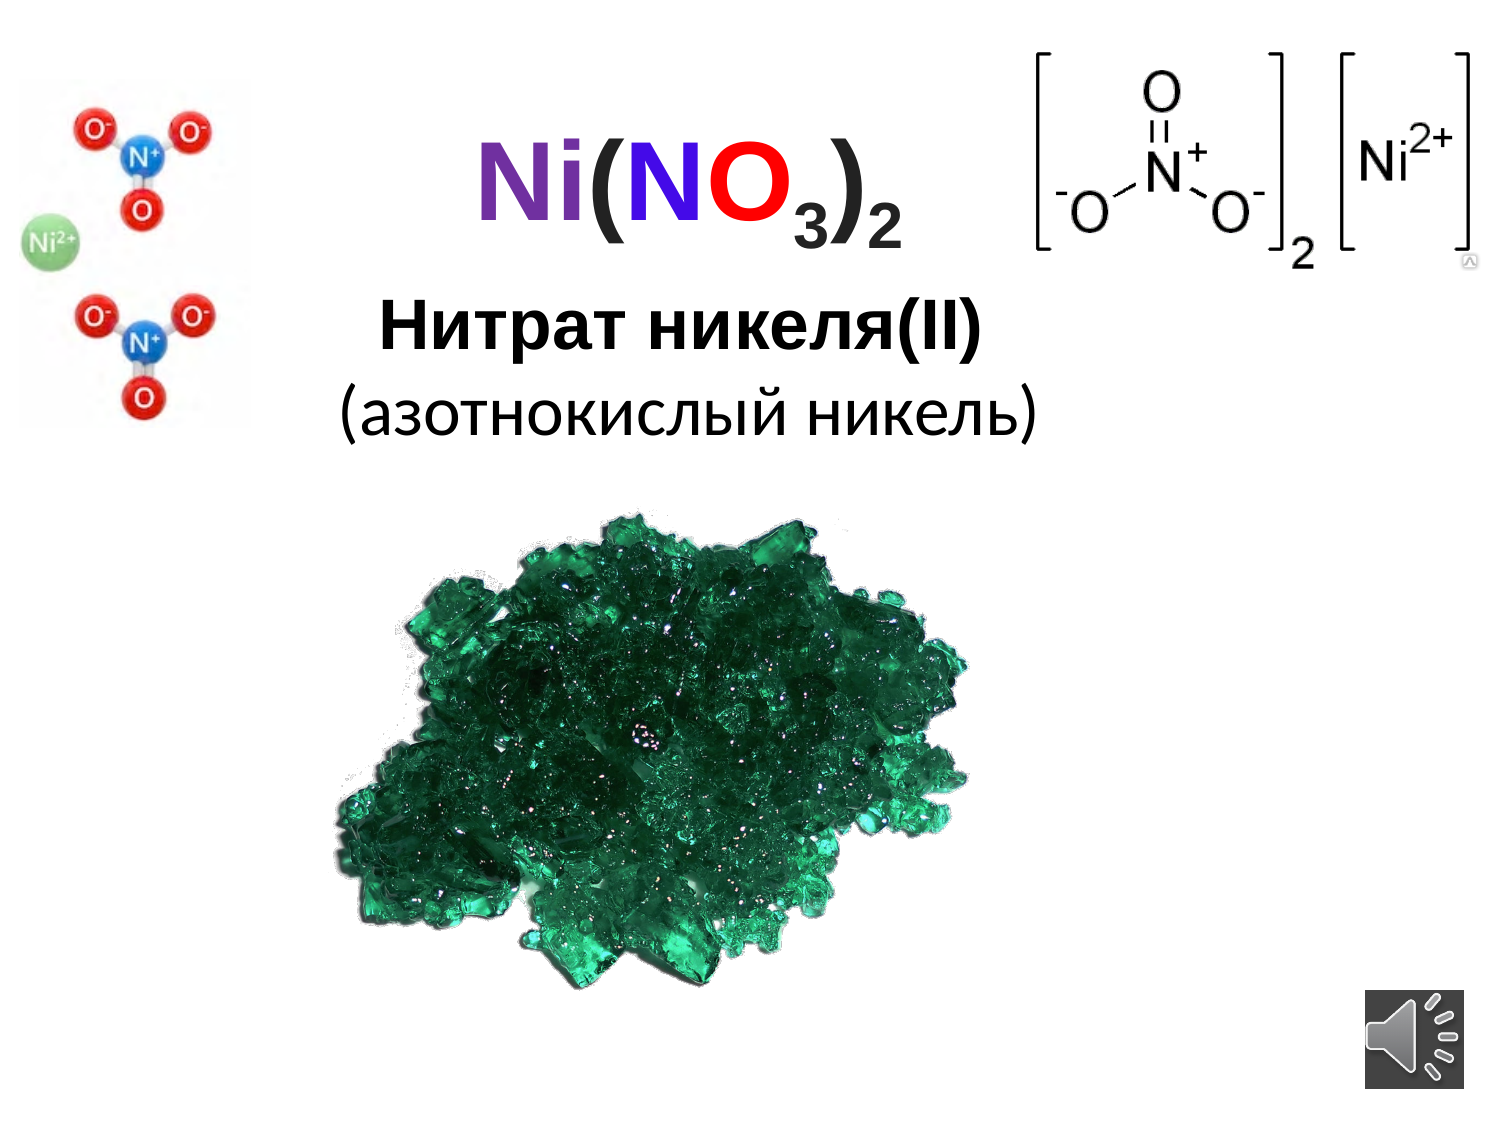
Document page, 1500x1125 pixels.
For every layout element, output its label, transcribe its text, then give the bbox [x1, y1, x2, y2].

title Нитрат никеля(II) (азотнокислый никель) [14, 270, 1365, 458]
picture [300, 494, 996, 1025]
picture [1024, 40, 1481, 271]
text_box Ni(NO3)2 [460, 100, 919, 269]
picture [19, 78, 252, 428]
picture [1364, 989, 1465, 1090]
